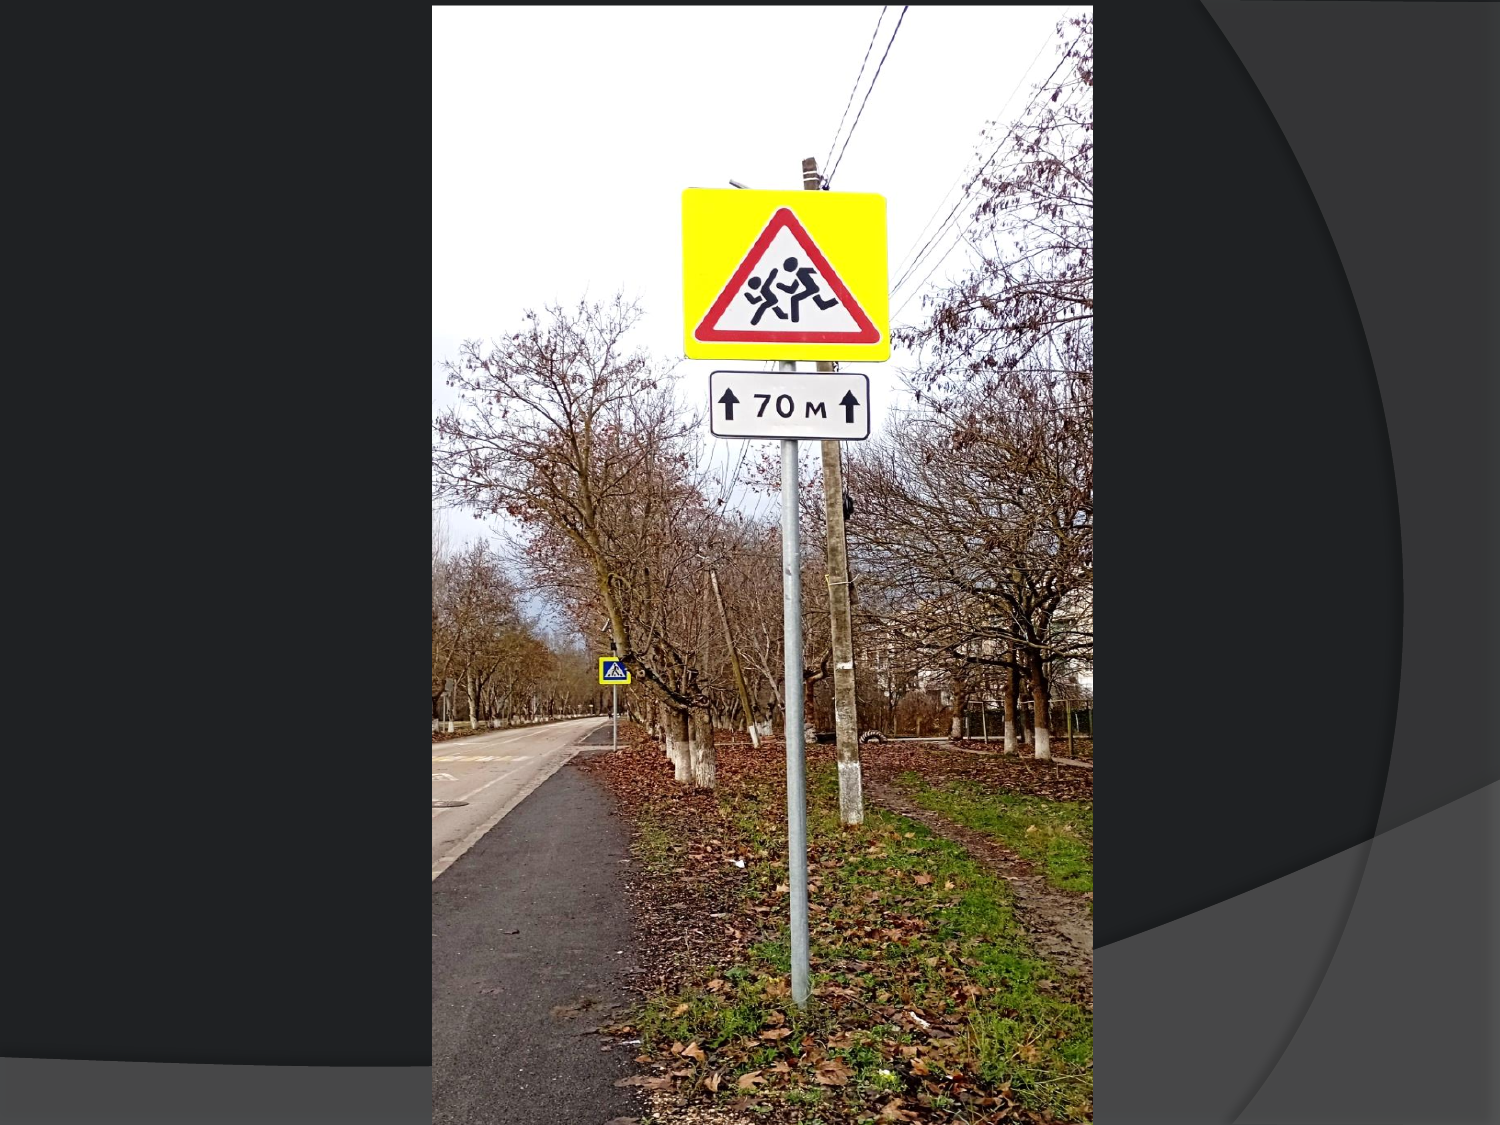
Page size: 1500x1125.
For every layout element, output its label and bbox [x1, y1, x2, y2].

picture [432, 7, 1093, 278]
list [149, 286, 1375, 949]
picture [432, 957, 1093, 1125]
